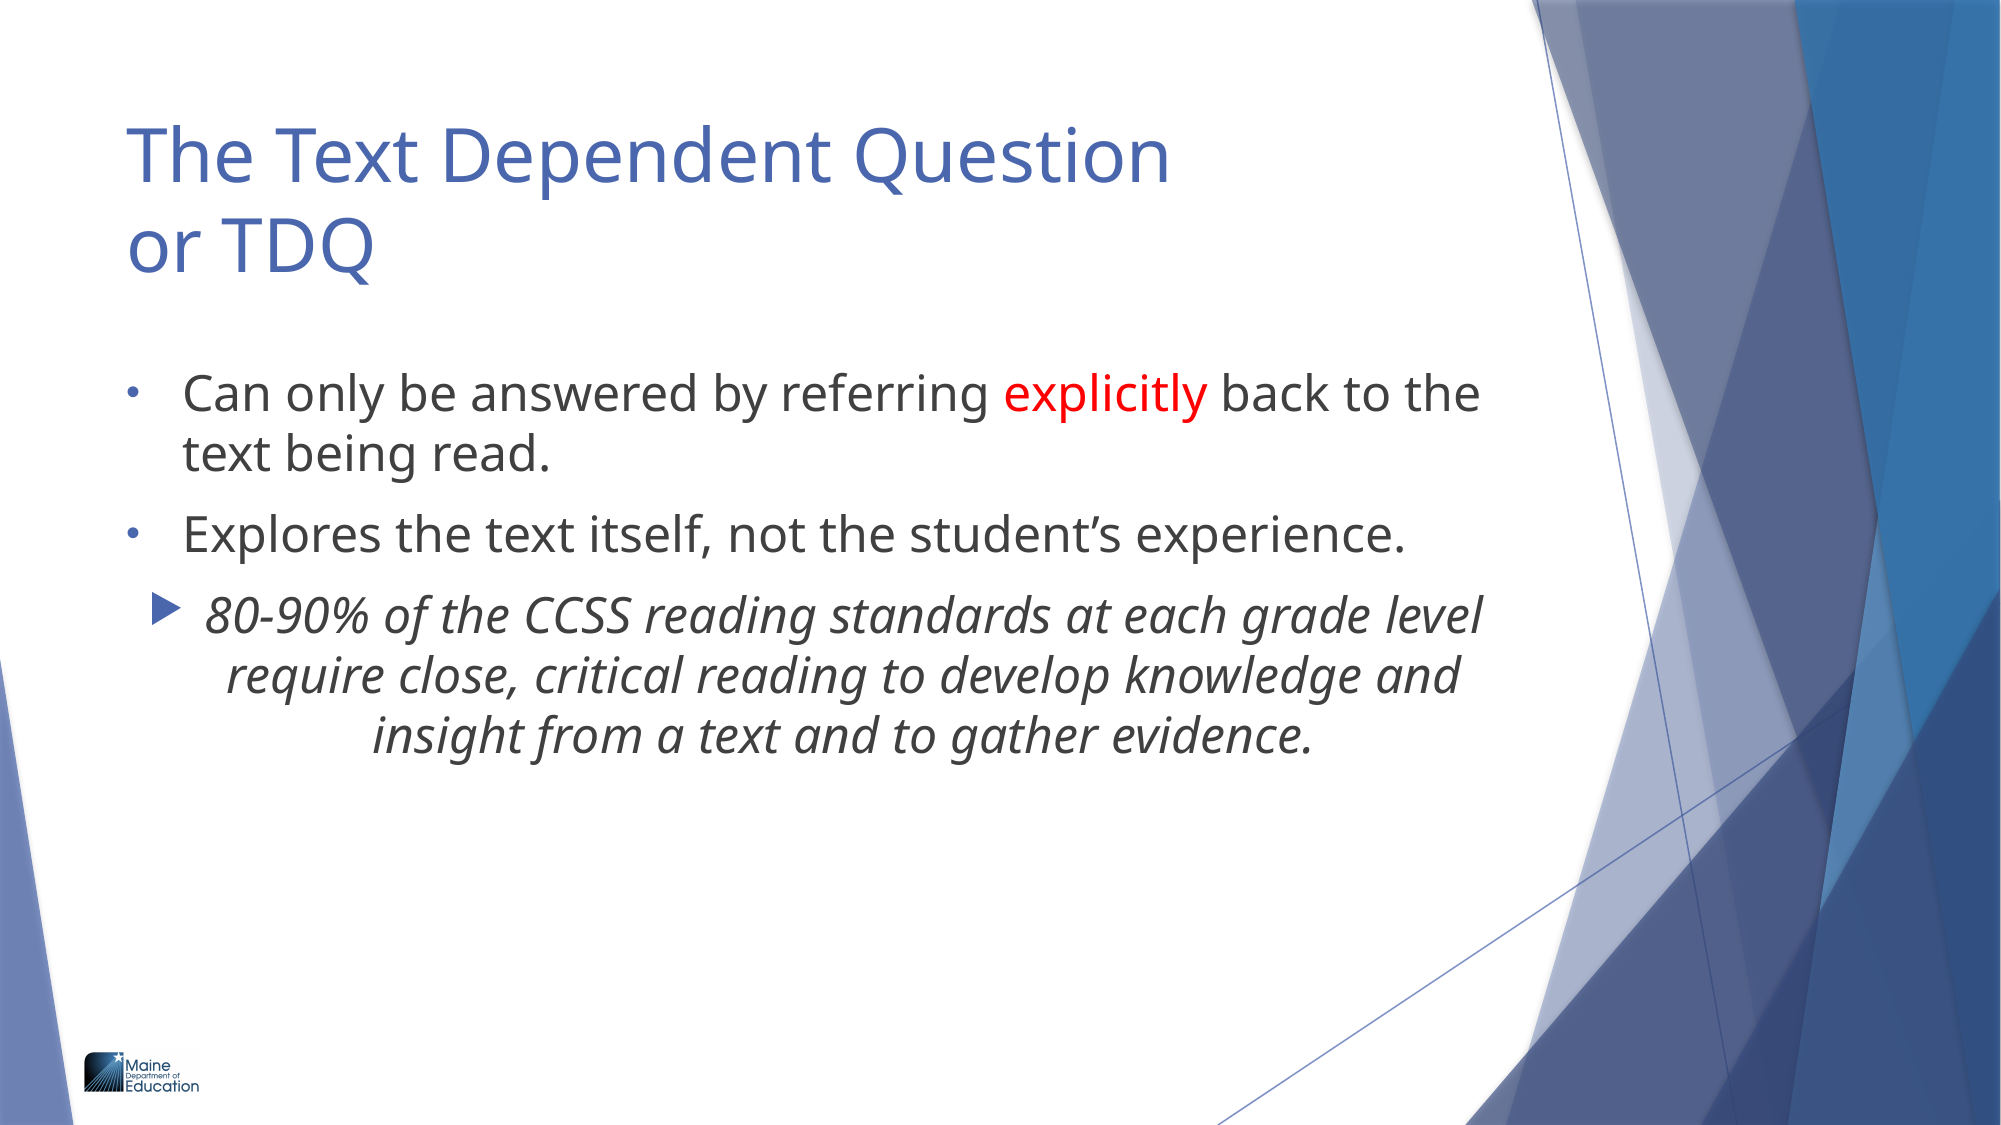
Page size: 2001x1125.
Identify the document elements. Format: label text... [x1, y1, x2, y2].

list Can only be answered by referring explicitly back to the text being read. Explores the text itself, not the student’s experience. 80-90% of the CCSS reading standards at each grade level require close, critical reading to develop knowledge and insight from a text and to gather evidence. [111, 354, 1522, 992]
picture [83, 1050, 200, 1093]
title The Text Dependent Question or TDQ [111, 99, 1522, 317]
